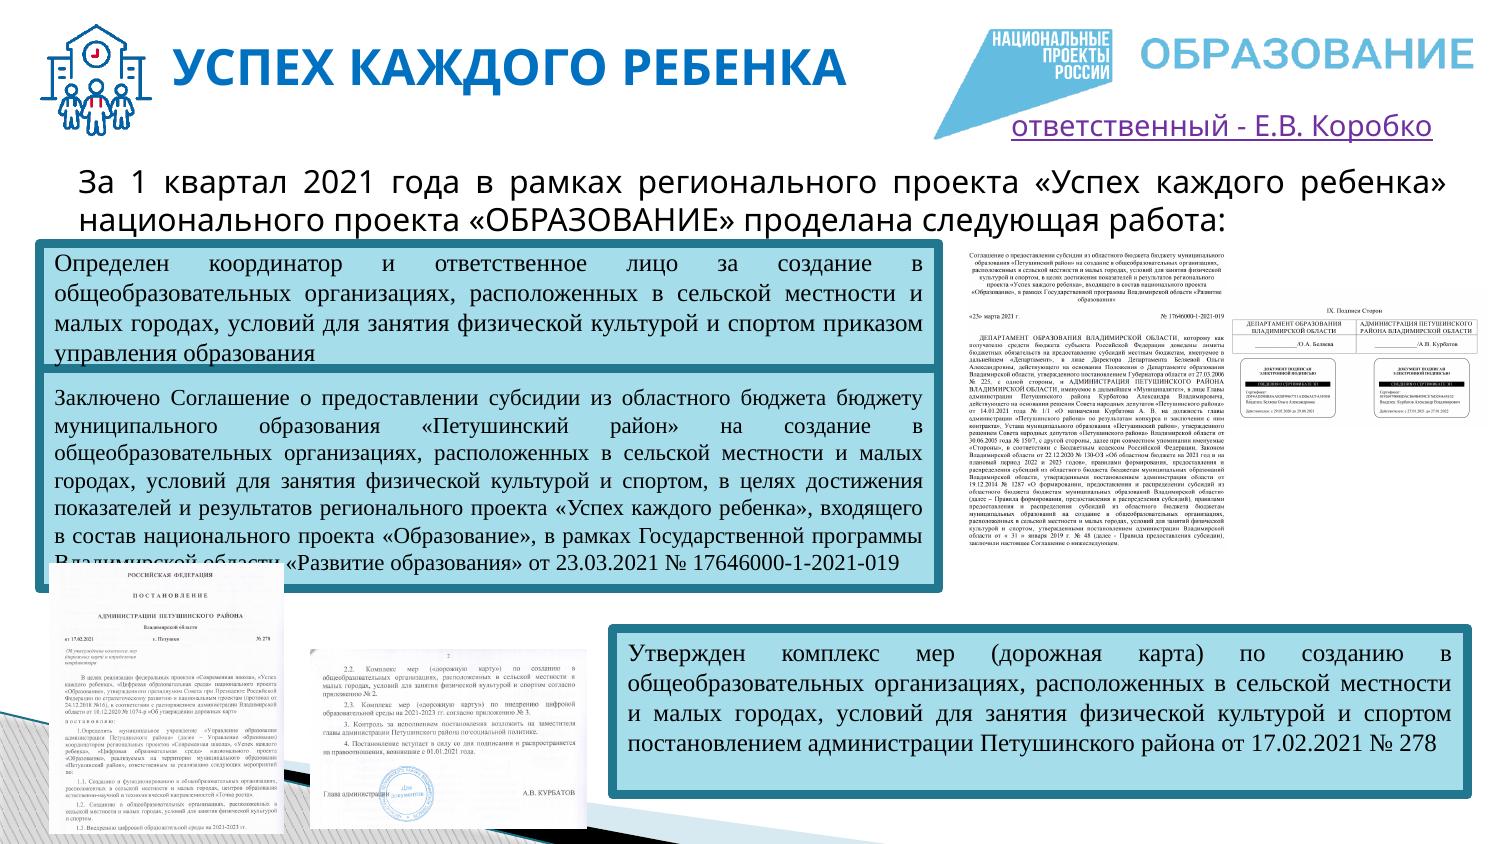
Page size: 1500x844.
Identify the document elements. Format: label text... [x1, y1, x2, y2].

picture [967, 249, 1489, 553]
list За 1 квартал 2021 года в рамках регионального проекта «Успех каждого ребенка» национального проекта «ОБРАЗОВАНИЕ» проделана следующая работа: [45, 154, 1463, 777]
picture [40, 24, 152, 136]
picture [49, 562, 284, 834]
text_box Заключено Соглашение о предоставлении субсидии из областного бюджета бюджету муниципального образования «Петушинский район» на создание в общеобразовательных организациях, расположенных в сельской местности и малых городах, условий для занятия физической культурой и спортом, в целях достижения показателей и результатов регионального проекта «Успех каждого ребенка», входящего в состав национального проекта «Образование», в рамках Государственной программы Владимирской области «Развитие образования» от 23.03.2021 № 17646000-1-2021-019 [35, 371, 943, 593]
text_box Утвержден комплекс мер (дорожная карта) по созданию в общеобразовательных организациях, расположенных в сельской местности и малых городах, условий для занятия физической культурой и спортом постановлением администрации Петушинского района от 17.02.2021 № 278 [608, 624, 1472, 799]
picture [832, 0, 1500, 176]
picture [310, 648, 587, 829]
text_box Определен координатор и ответственное лицо за создание в общеобразовательных организациях, расположенных в сельской местности и малых городах, условий для занятия физической культурой и спортом приказом управления образования [35, 239, 943, 373]
title УСПЕХ КАЖДОГО РЕБЕНКА [157, 33, 826, 97]
